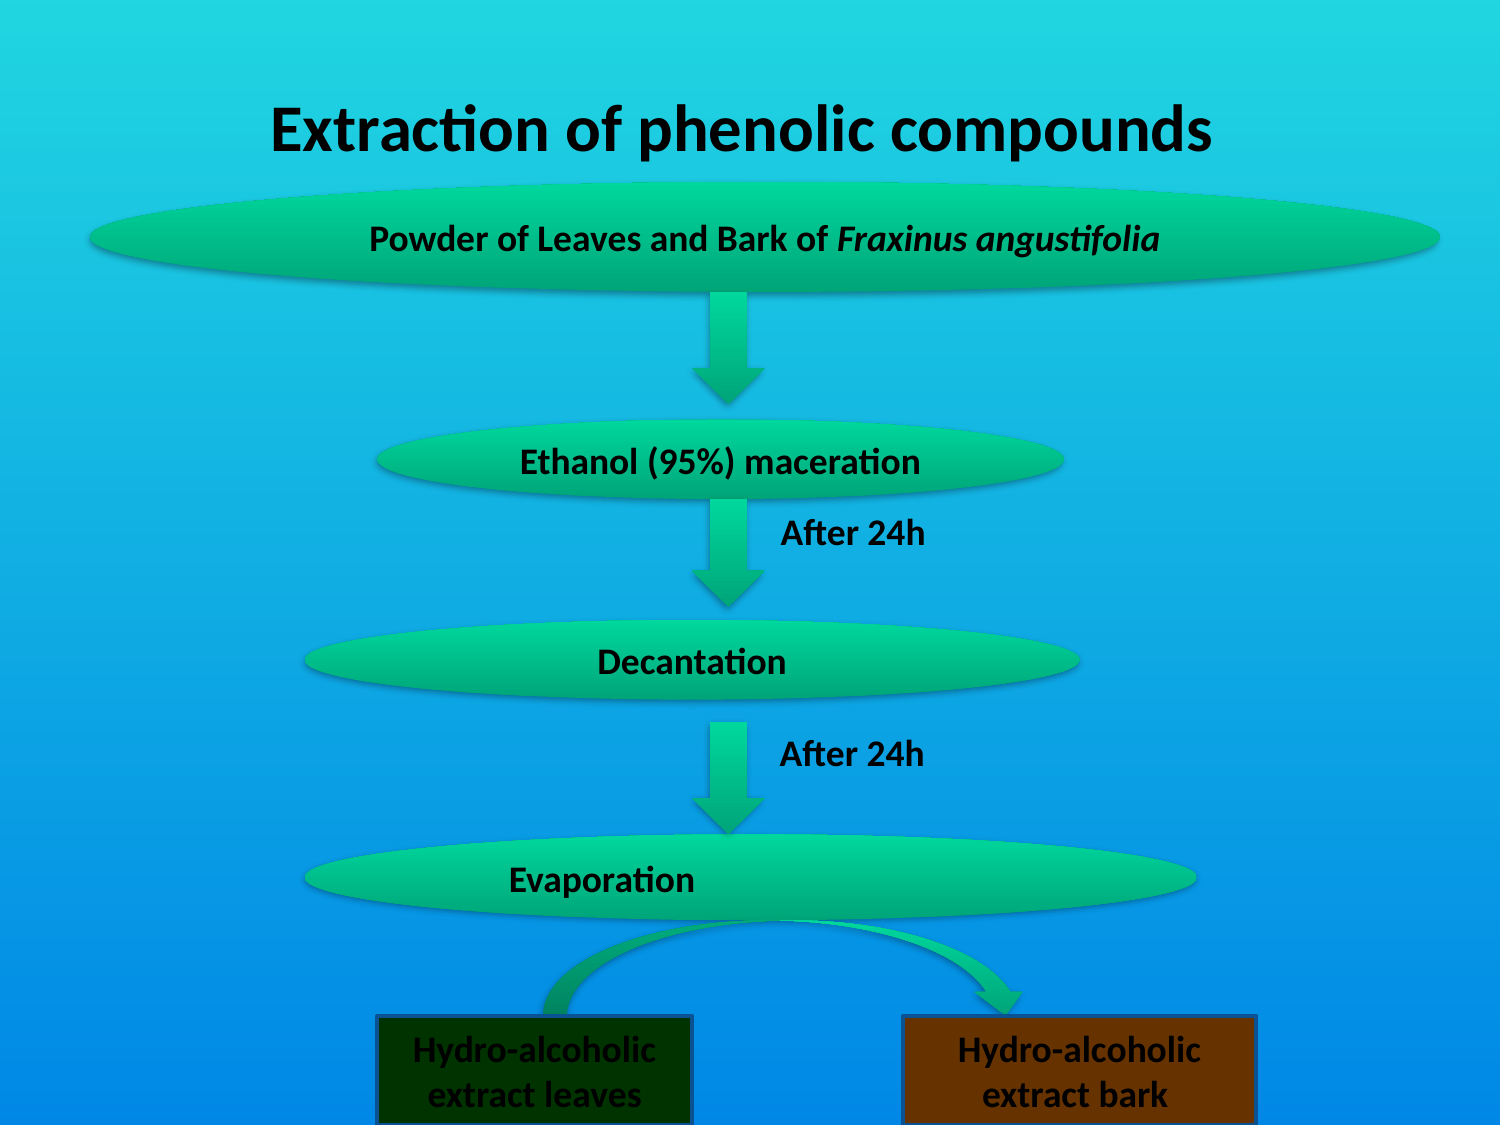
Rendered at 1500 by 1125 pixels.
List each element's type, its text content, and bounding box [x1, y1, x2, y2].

text_box Hydro-alcoholic extract leaves [375, 1014, 694, 1125]
text_box [692, 291, 765, 405]
text_box [543, 920, 1023, 1014]
text_box [692, 722, 765, 835]
title Extraction of phenolic compounds [90, 68, 1410, 181]
text_box After 24h [765, 500, 941, 561]
text_box After 24h [764, 722, 979, 782]
text_box Evaporation [304, 834, 1197, 921]
text_box Powder of Leaves and Bark of Fraxinus angustifolia [90, 181, 1441, 292]
text_box [692, 499, 765, 608]
text_box Hydro-alcoholic extract bark [901, 1014, 1258, 1125]
text_box Ethanol (95%) maceration [377, 419, 1064, 500]
text_box Decantation [304, 620, 1080, 700]
